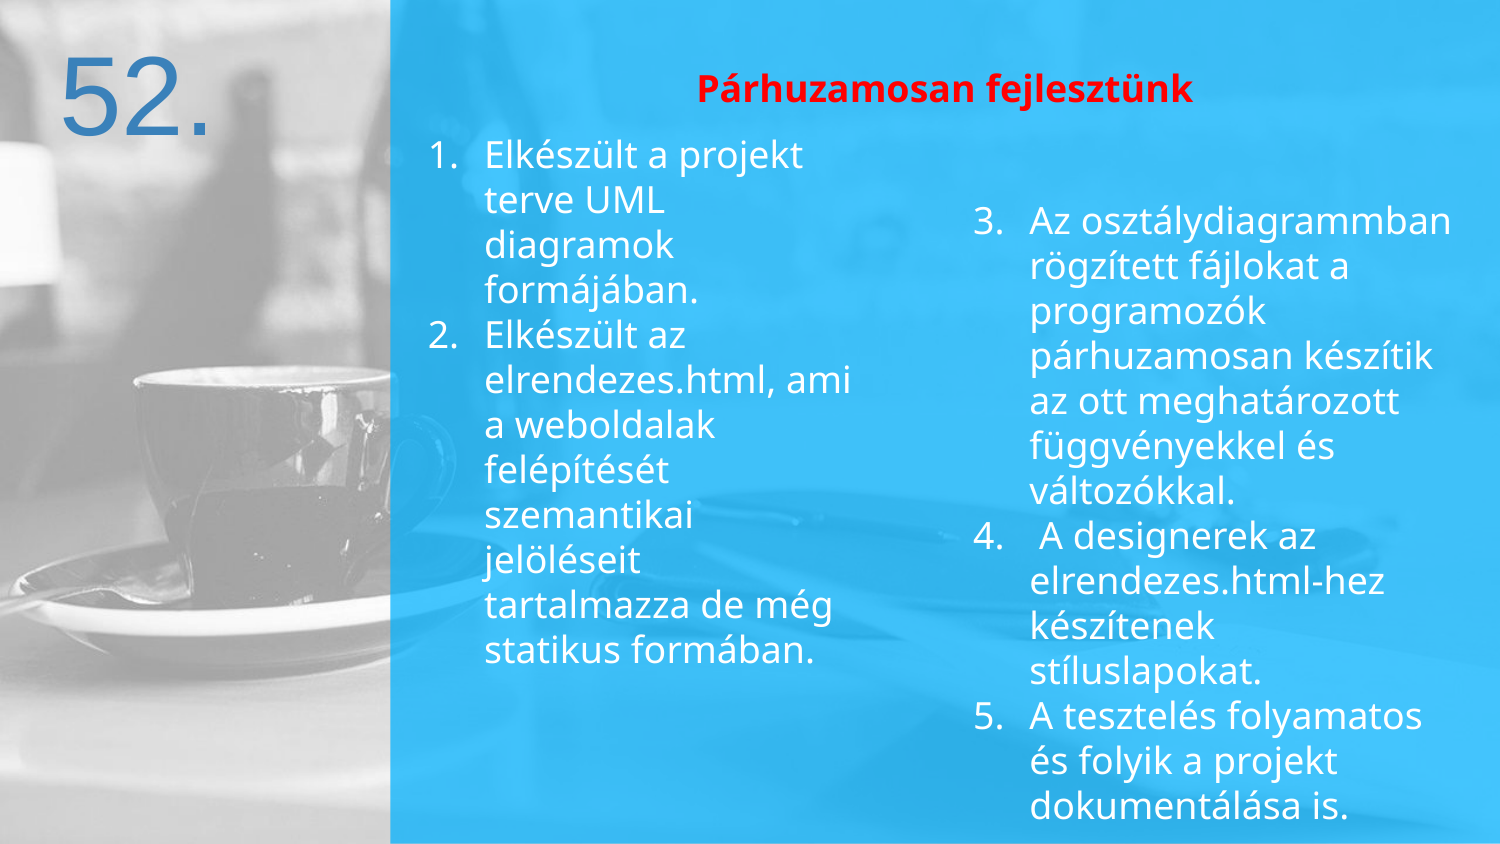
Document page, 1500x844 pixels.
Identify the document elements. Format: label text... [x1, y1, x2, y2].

title Párhuzamosan fejlesztünk [476, 49, 1415, 133]
text_box 52. [43, 15, 231, 166]
text_box 42. [0, 0, 390, 844]
list Az osztálydiagrammban rögzített fájlokat a programozók párhuzamosan készítik az ott meghatározott függvényekkel és változókkal. A designerek az elrendezes.html-hez készítenek stíluslapokat. A tesztelés folyamatos és folyik a projekt dokumentálása is. [958, 182, 1473, 815]
picture [390, 0, 1500, 844]
list Elkészült a projekt terve UML diagramok formájában. Elkészült az elrendezes.html, ami a weboldalak felépítését szemantikai jelöléseit tartalmazza de még statikus formában. [412, 115, 870, 629]
